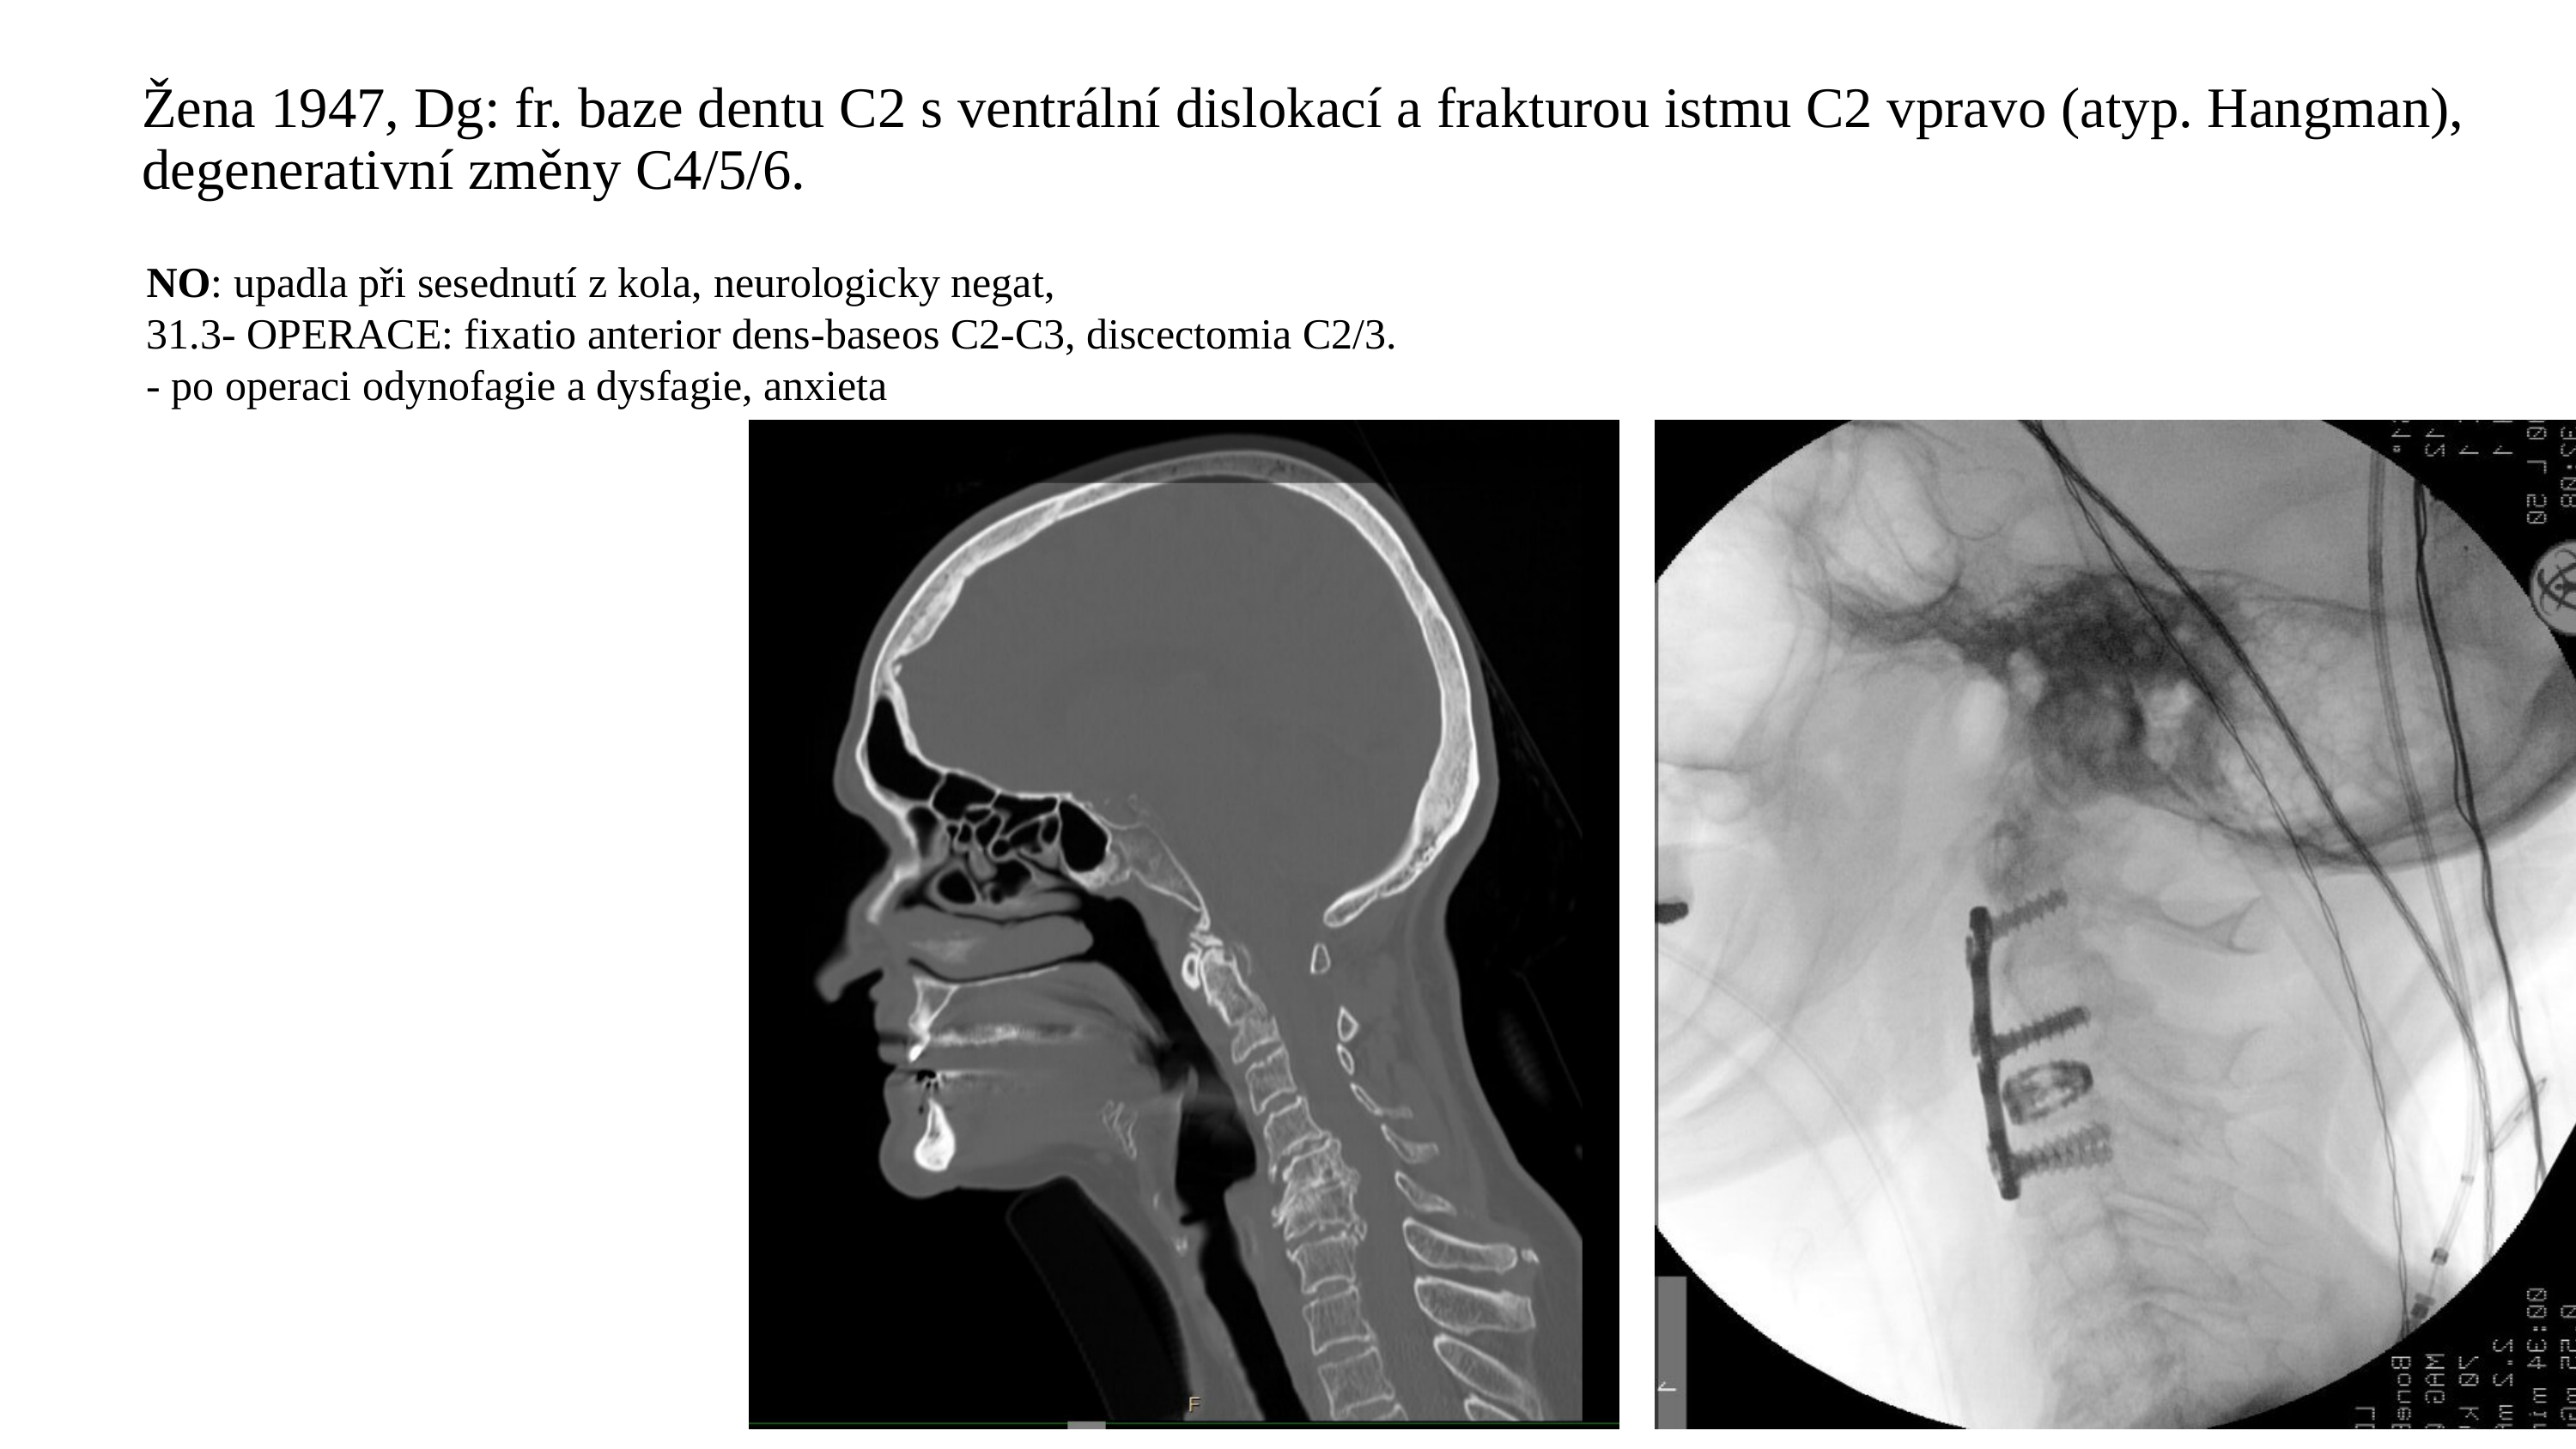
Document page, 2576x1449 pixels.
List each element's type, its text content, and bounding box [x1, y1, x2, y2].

picture [749, 420, 1619, 1429]
title Žena 1947, Dg: fr. baze dentu C2 s ventrální dislokací a frakturou istmu C2 vpravo (atyp. Hangman), degenerativní změny C4/5/6. [129, 53, 2536, 295]
text_box NO: upadla při sesednutí z kola, neurologicky negat, 31.3- OPERACE: fixatio anterior dens-baseos C2-C3, discectomia C2/3. - po operaci odynofagie a dysfagie, anxieta [133, 247, 1422, 473]
picture [1655, 420, 2576, 1429]
